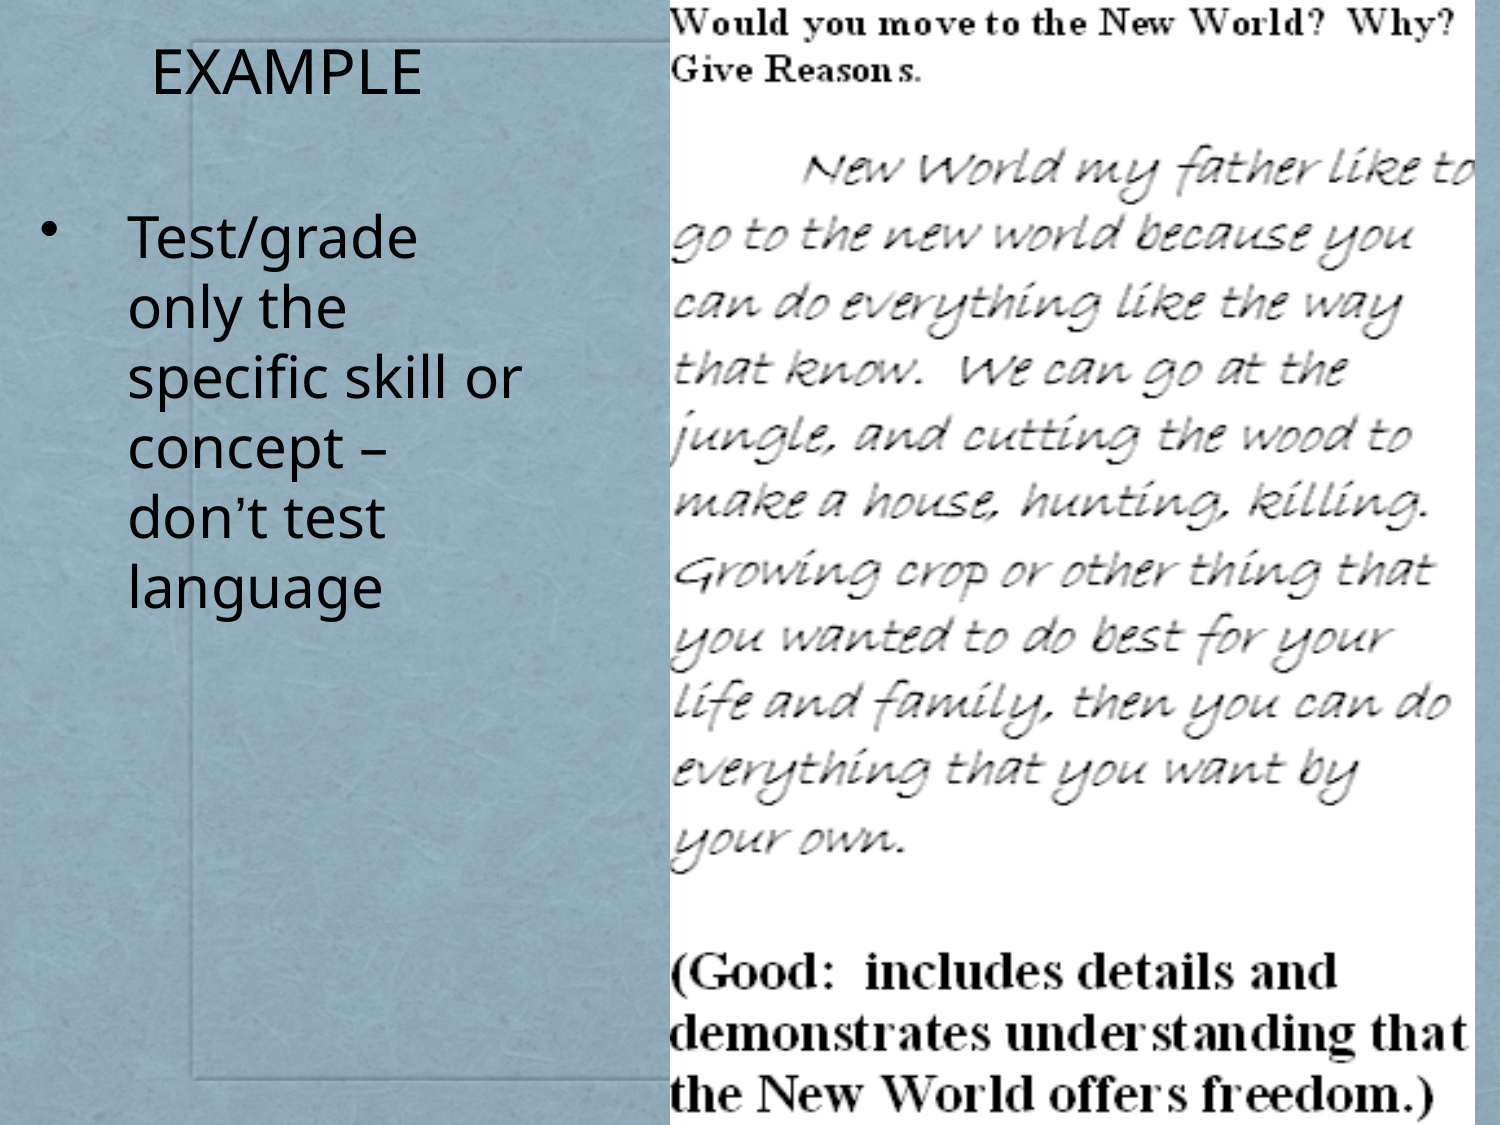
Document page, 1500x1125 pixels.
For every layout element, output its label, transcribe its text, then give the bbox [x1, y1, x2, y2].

picture [670, 0, 1476, 1125]
text_box EXAMPLE Test/grade only the specific skill or concept – don’t test language [24, 24, 550, 1063]
